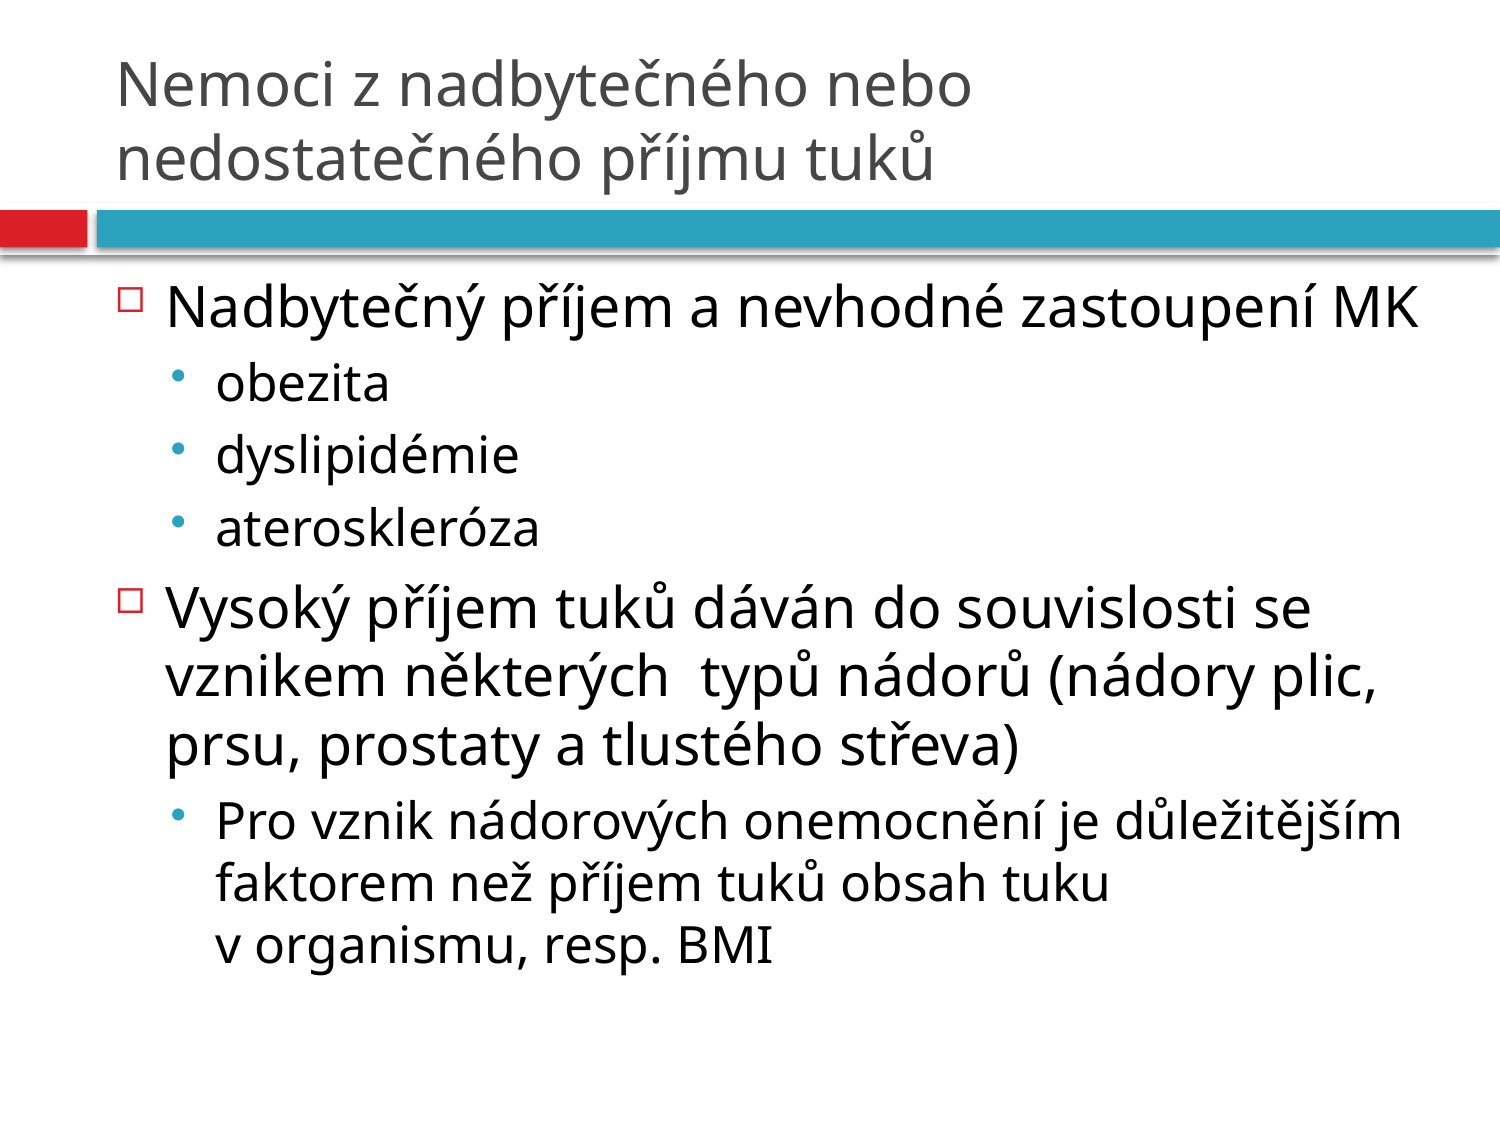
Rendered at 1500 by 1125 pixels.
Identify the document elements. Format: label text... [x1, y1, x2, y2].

title Nemoci z nadbytečného nebo nedostatečného příjmu tuků [100, 37, 1438, 200]
list Nadbytečný příjem a nevhodné zastoupení MK obezita dyslipidémie ateroskleróza Vysoký příjem tuků dáván do souvislosti se vznikem některých typů nádorů (nádory plic, prsu, prostaty a tlustého střeva) Pro vznik nádorových onemocnění je důležitějším faktorem než příjem tuků obsah tuku v organismu, resp. BMI [100, 262, 1438, 1000]
